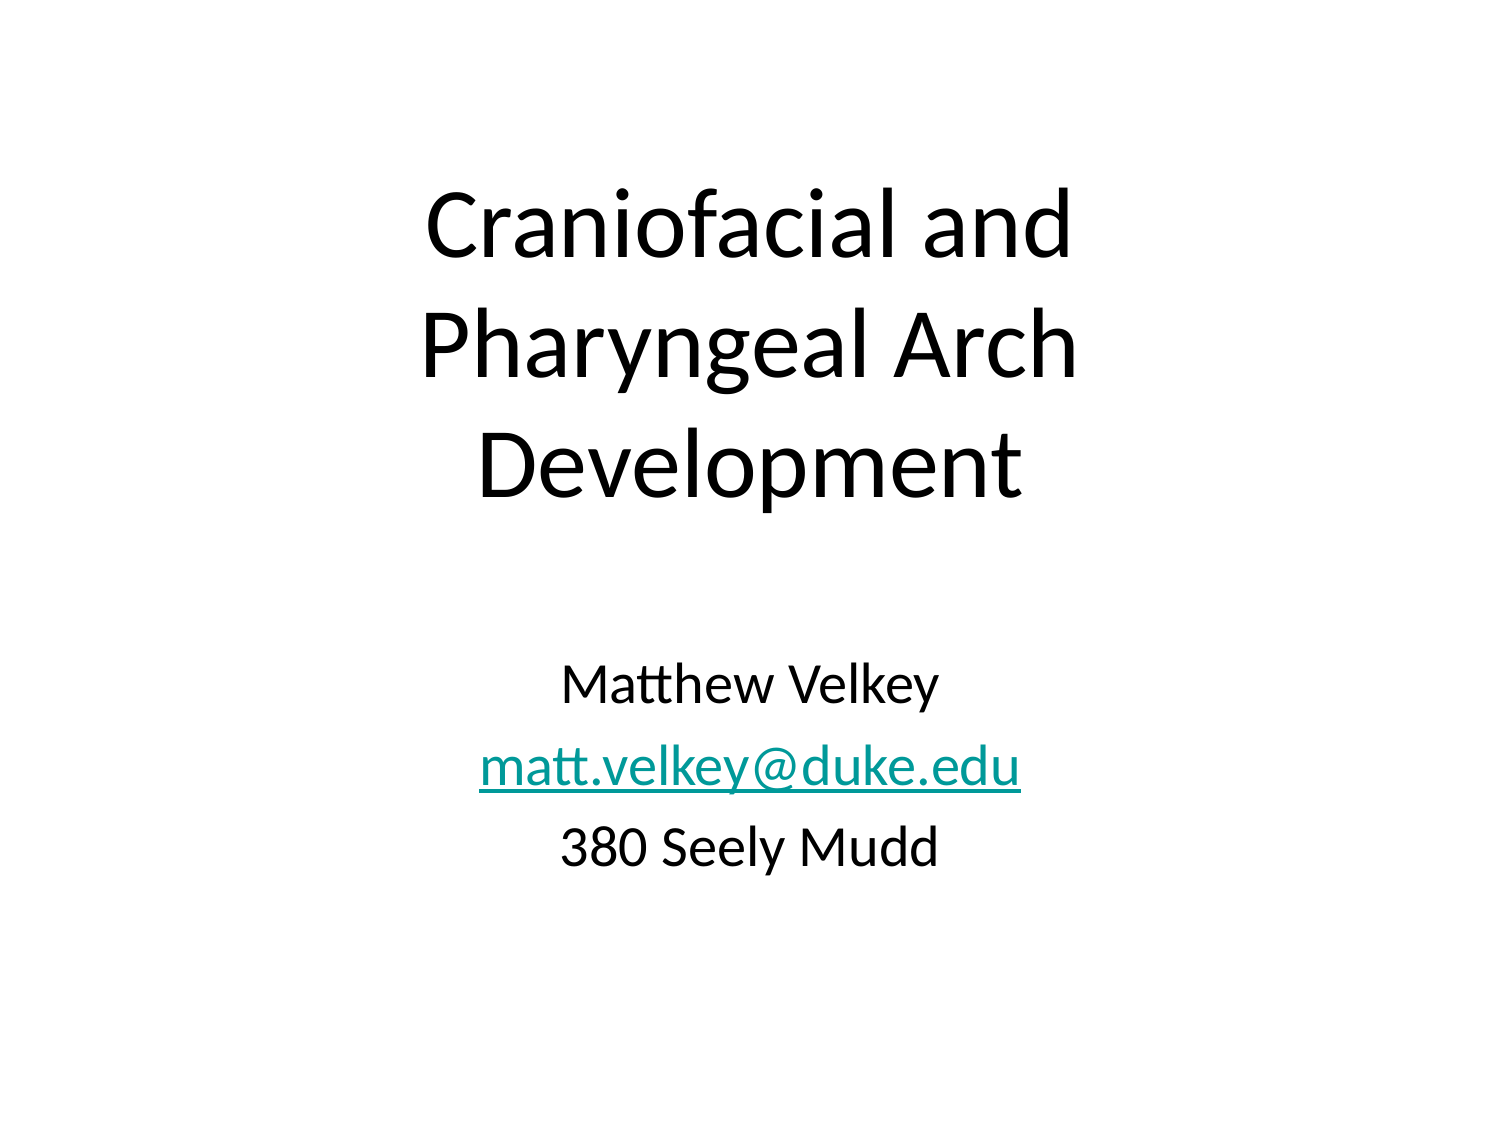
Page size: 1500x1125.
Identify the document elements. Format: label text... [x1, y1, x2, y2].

subtitle Matthew Velkey matt.velkey@duke.edu 380 Seely Mudd [225, 637, 1275, 925]
title Craniofacial and Pharyngeal Arch Development [175, 224, 1326, 450]
